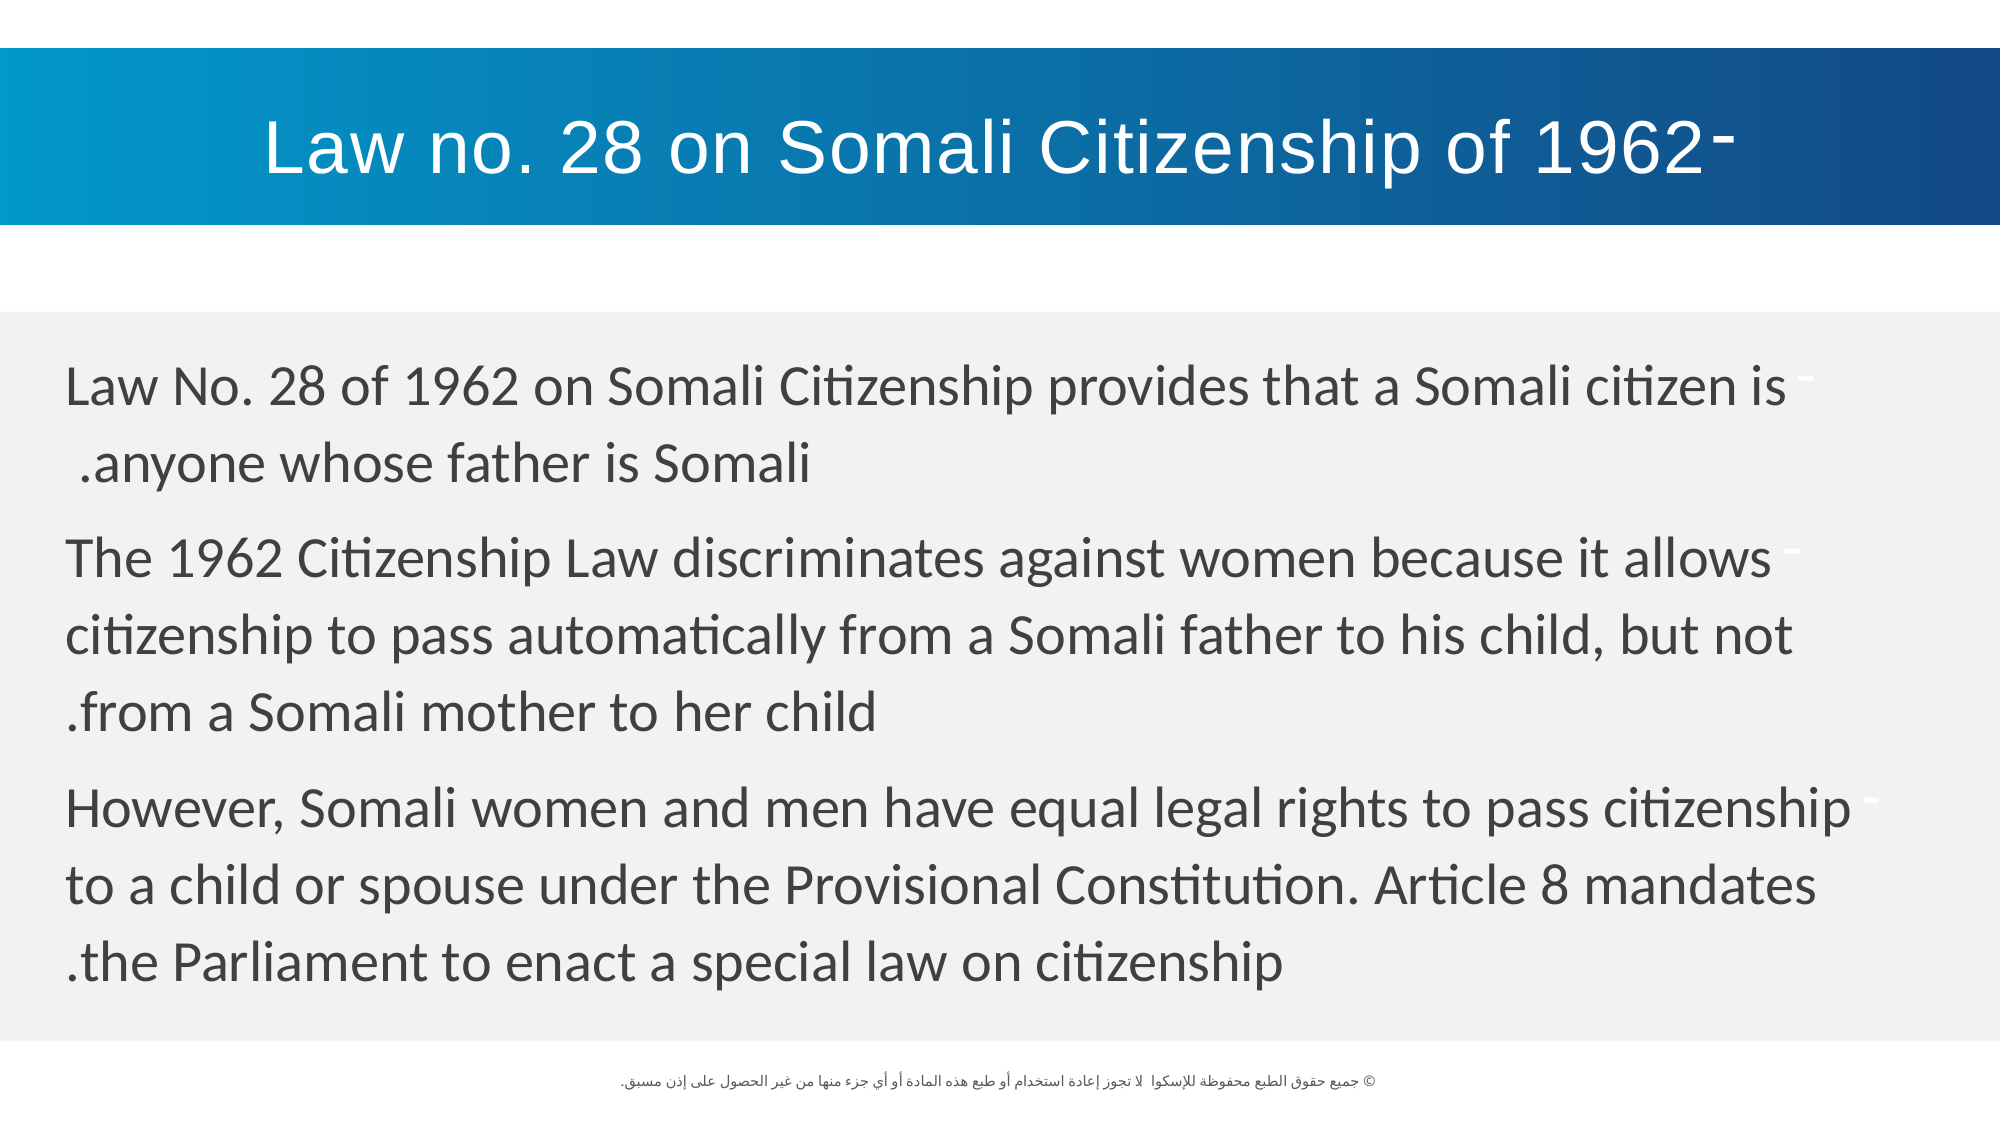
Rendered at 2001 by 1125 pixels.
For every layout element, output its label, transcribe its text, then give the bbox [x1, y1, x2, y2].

picture [966, 167, 977, 173]
picture [941, 167, 963, 173]
picture [837, 167, 863, 173]
picture [479, 167, 505, 173]
list Law No. 28 of 1962 on Somali Citizenship provides that a Somali citizen is anyone whose father is Somali. The 1962 Citizenship Law discriminates against women because it allows citizenship to pass automatically from a Somali father to his child, but not from a Somali mother to her child. However, Somali women and men have equal legal rights to pass citizenship to a child or spouse under the Provisional Constitution. Article 8 mandates the Parliament to enact a special law on citizenship. [50, 332, 1950, 1029]
picture [311, 167, 333, 173]
picture [336, 167, 347, 173]
picture [609, 167, 637, 173]
subtitle Law no. 28 on Somali Citizenship of 1962 [93, 91, 1907, 167]
picture [785, 167, 819, 173]
picture [270, 167, 302, 172]
picture [676, 167, 702, 173]
picture [385, 167, 394, 172]
picture [563, 167, 596, 172]
picture [360, 167, 369, 172]
